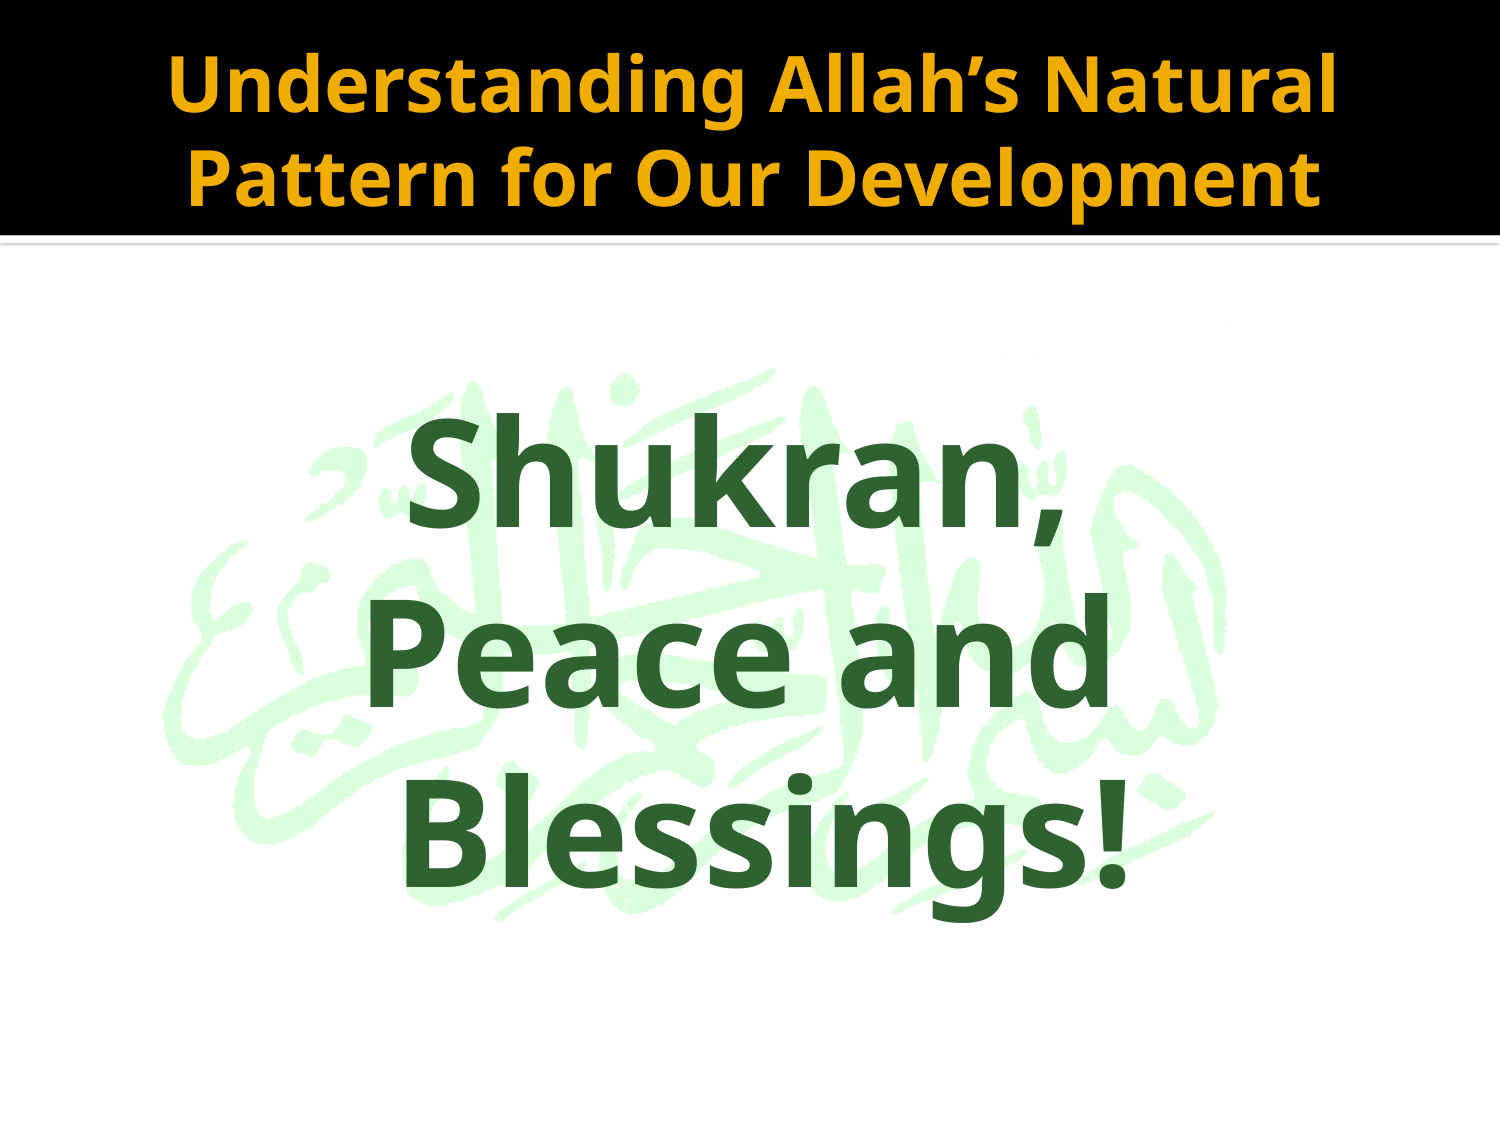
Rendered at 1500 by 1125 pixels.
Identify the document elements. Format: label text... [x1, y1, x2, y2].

title Understanding Allah’s Natural Pattern for Our Development [75, 25, 1425, 231]
picture [124, 274, 1325, 1013]
list Shukran, Peace and Blessings! [37, 362, 1425, 1050]
